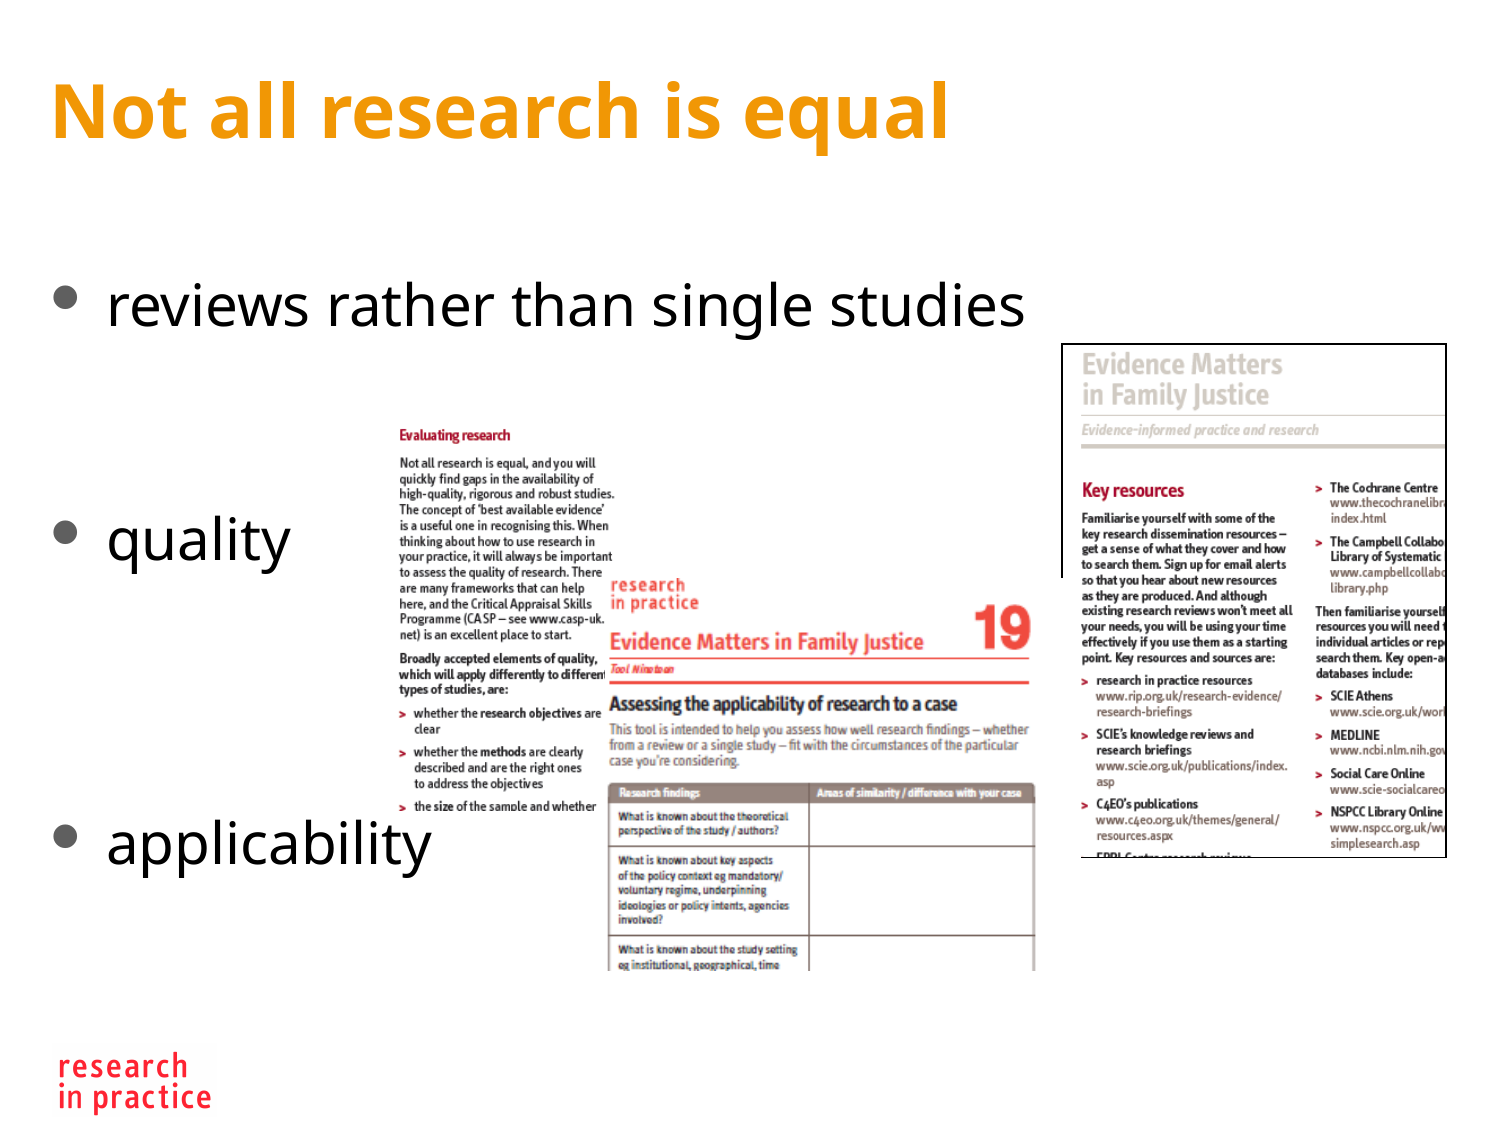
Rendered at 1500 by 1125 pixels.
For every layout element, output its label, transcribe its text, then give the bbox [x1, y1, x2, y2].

picture [52, 1043, 217, 1117]
title Not all research is equal [34, 65, 1343, 242]
list reviews rather than single studies quality applicability [34, 260, 1343, 954]
picture [381, 344, 1446, 972]
